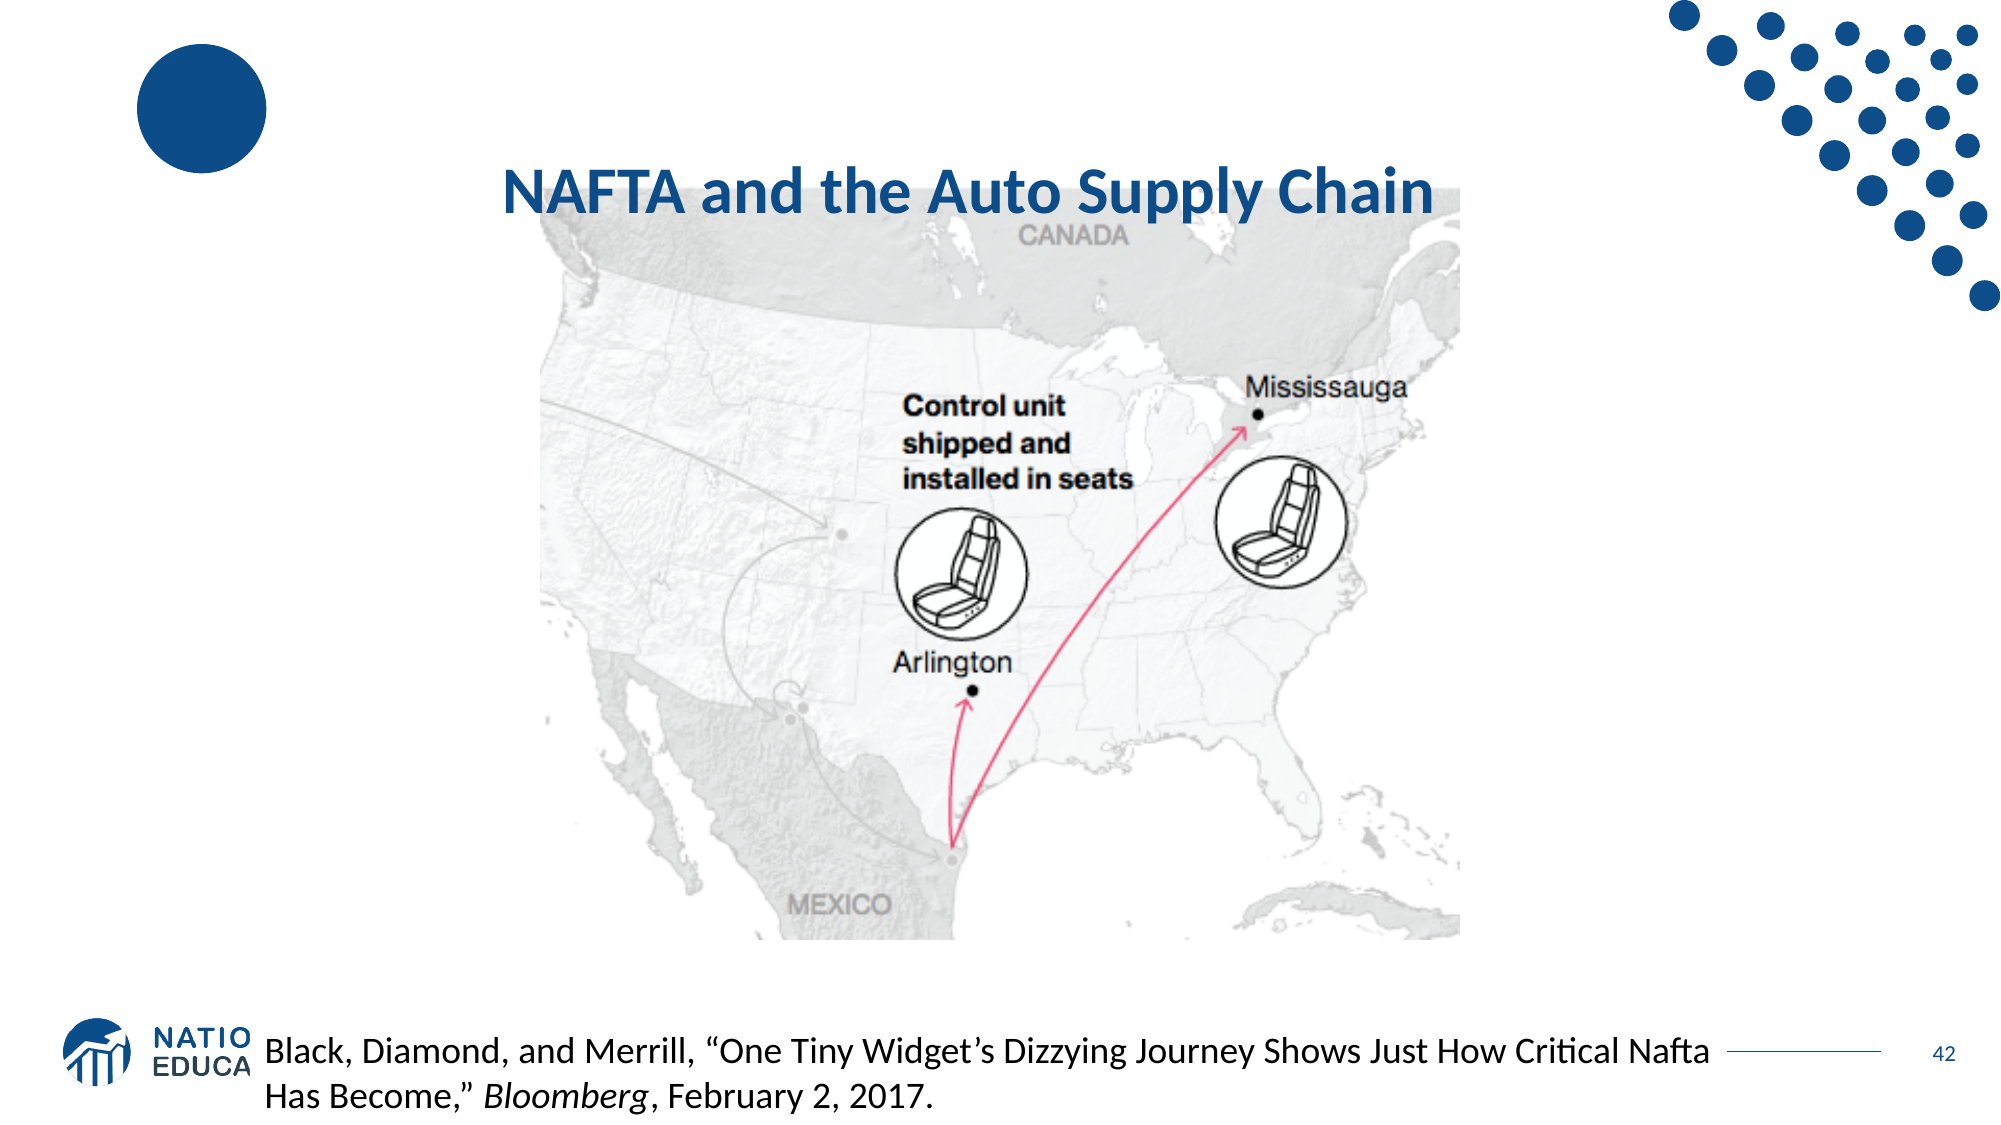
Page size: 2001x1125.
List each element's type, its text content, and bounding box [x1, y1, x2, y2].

text_box Black, Diamond, and Merrill, “One Tiny Widget’s Dizzying Journey Shows Just How Critical Nafta Has Become,” Bloomberg, February 2, 2017. [249, 1018, 1727, 1124]
picture [55, 1013, 520, 1091]
picture [540, 185, 1460, 940]
slide_number 42 [1727, 1022, 1972, 1082]
title NAFTA and the Auto Supply Chain [487, 99, 1675, 285]
